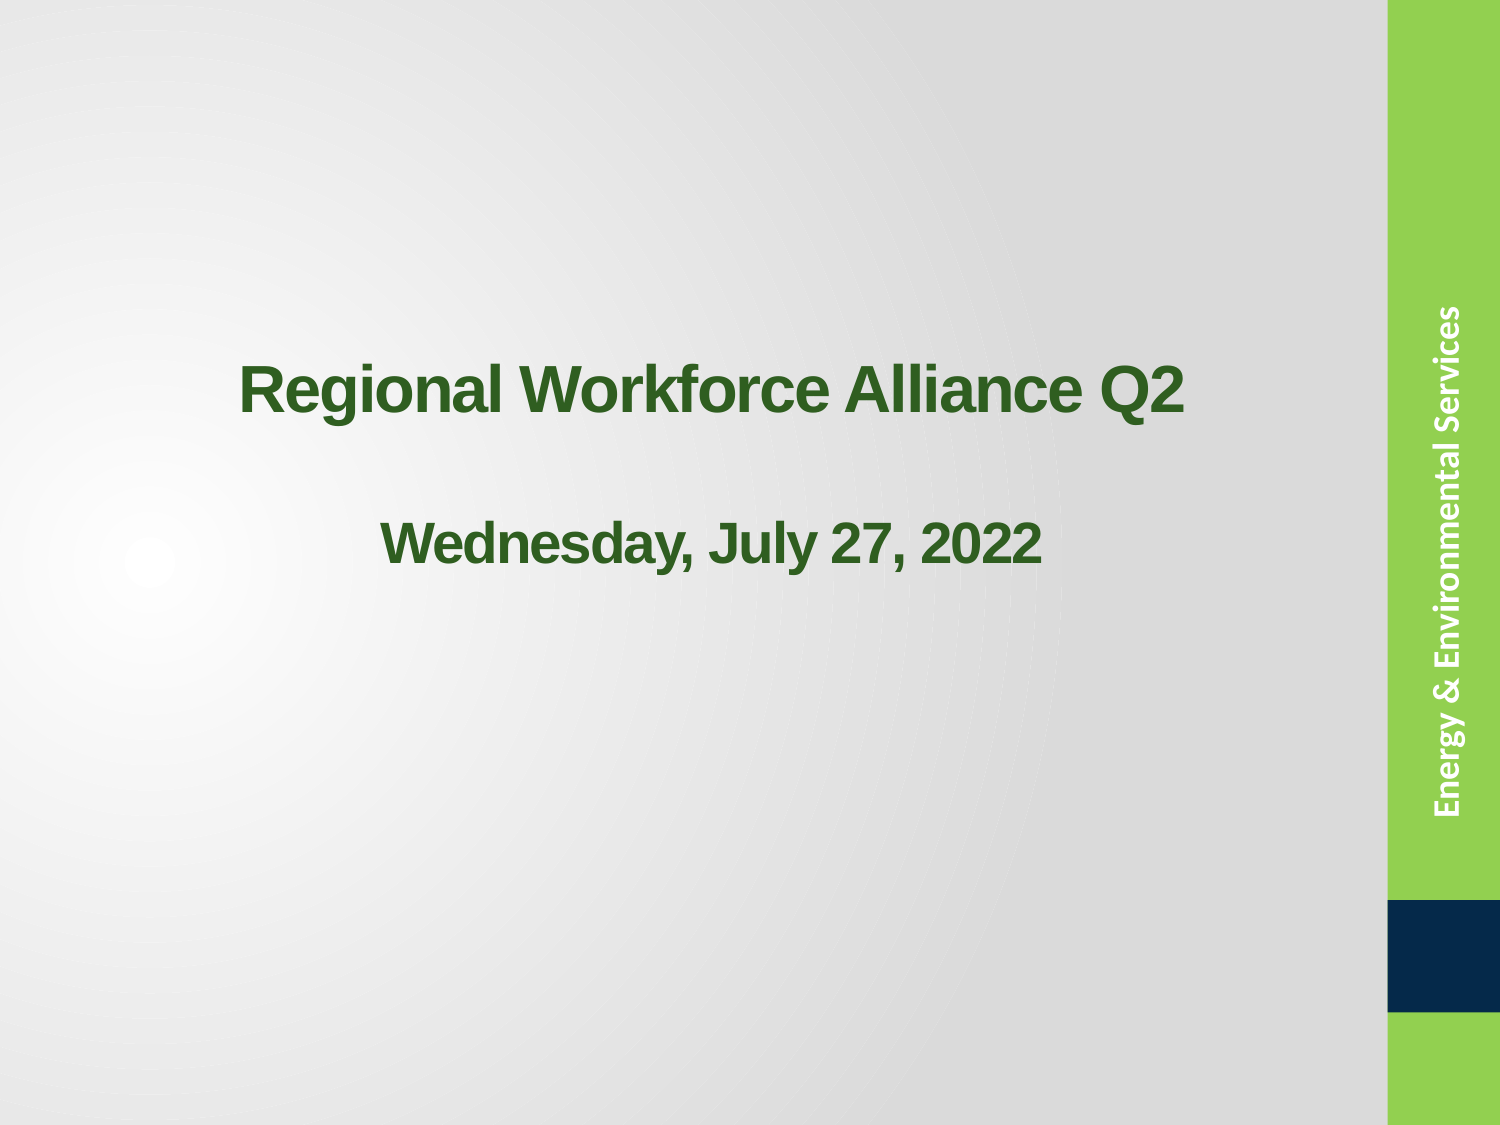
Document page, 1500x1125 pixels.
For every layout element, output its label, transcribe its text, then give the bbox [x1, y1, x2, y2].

title Regional Workforce Alliance Q2 Wednesday, July 27, 2022 [67, 338, 1357, 663]
